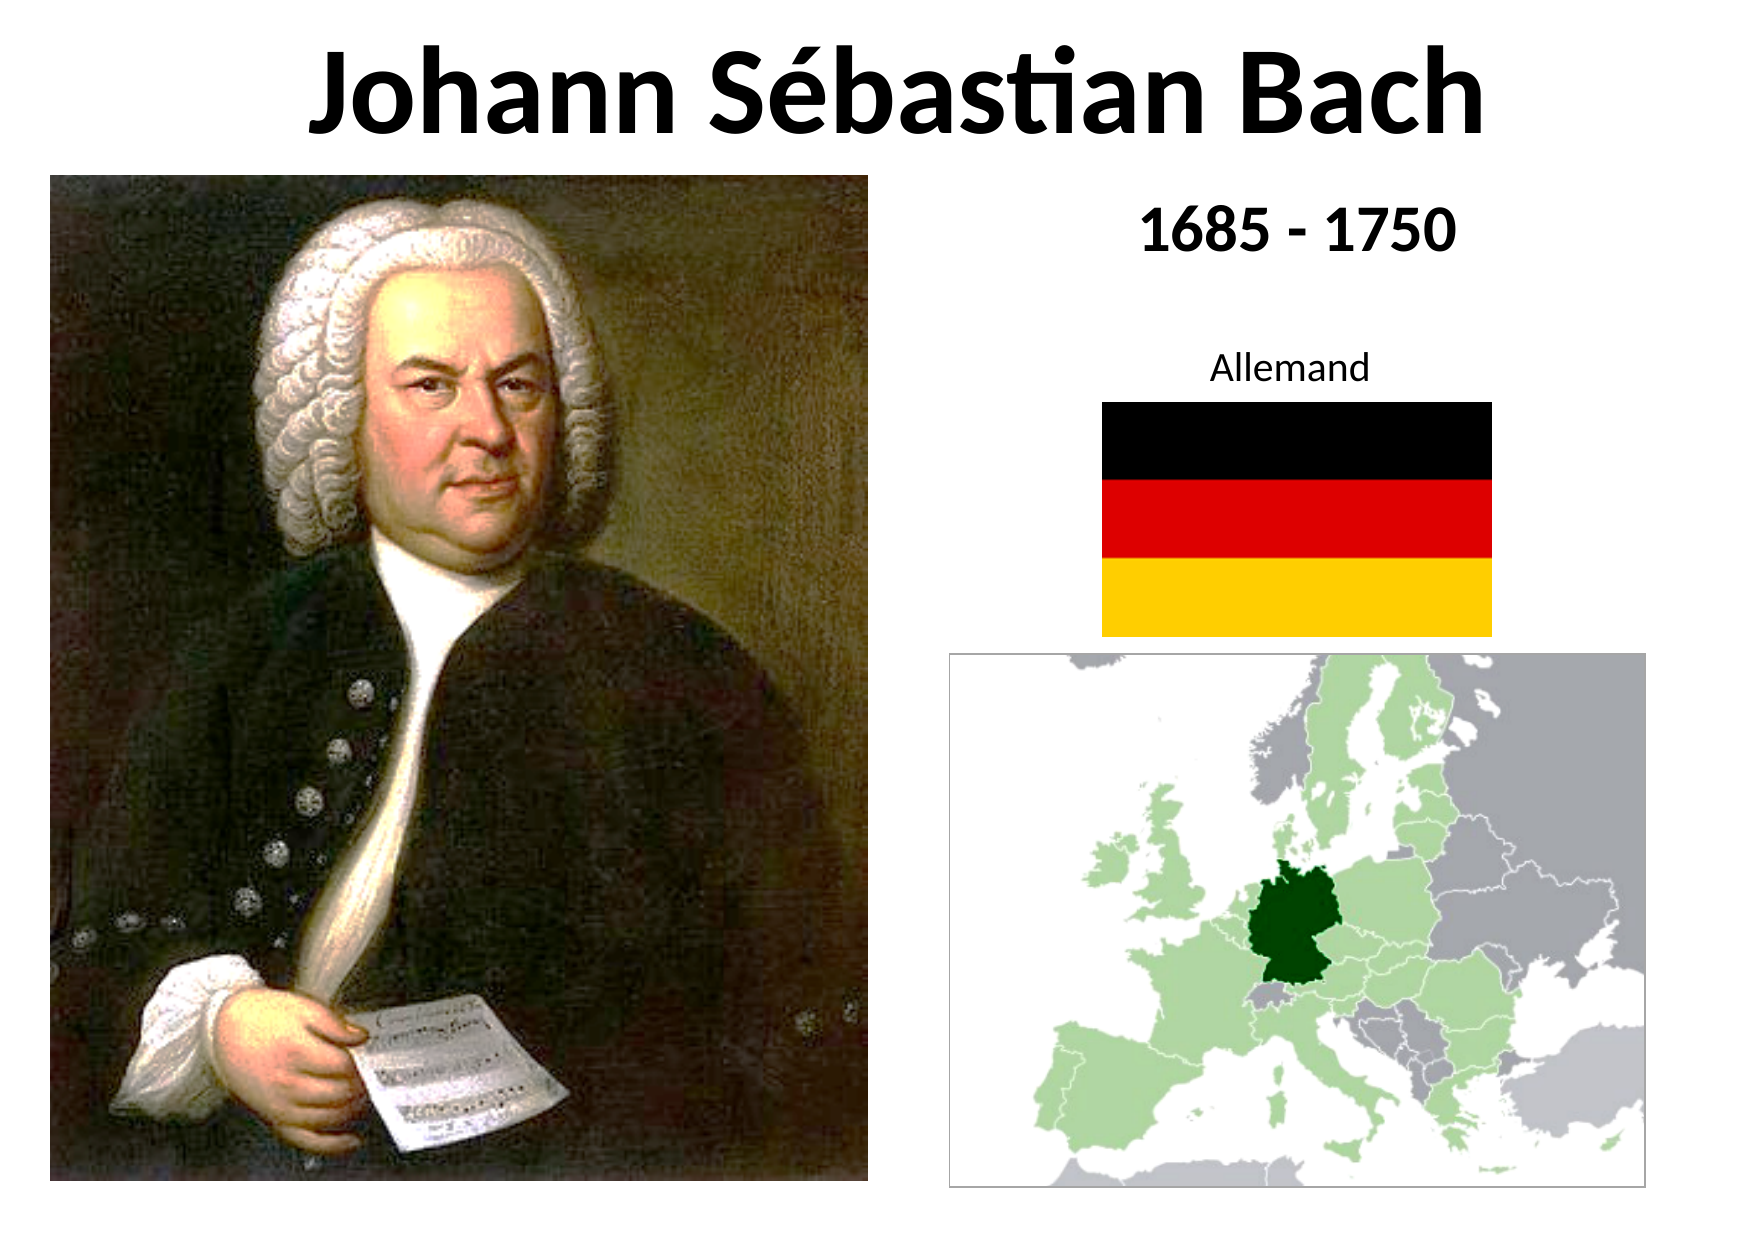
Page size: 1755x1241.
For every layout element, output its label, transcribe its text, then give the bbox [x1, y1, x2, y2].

text_box 1685 - 1750 [919, 177, 1676, 272]
picture [49, 174, 868, 1181]
picture [949, 654, 1645, 1187]
text_box Allemand [1194, 332, 1386, 398]
picture [1102, 402, 1493, 637]
text_box Johann Sébastian Bach [293, 0, 1504, 166]
